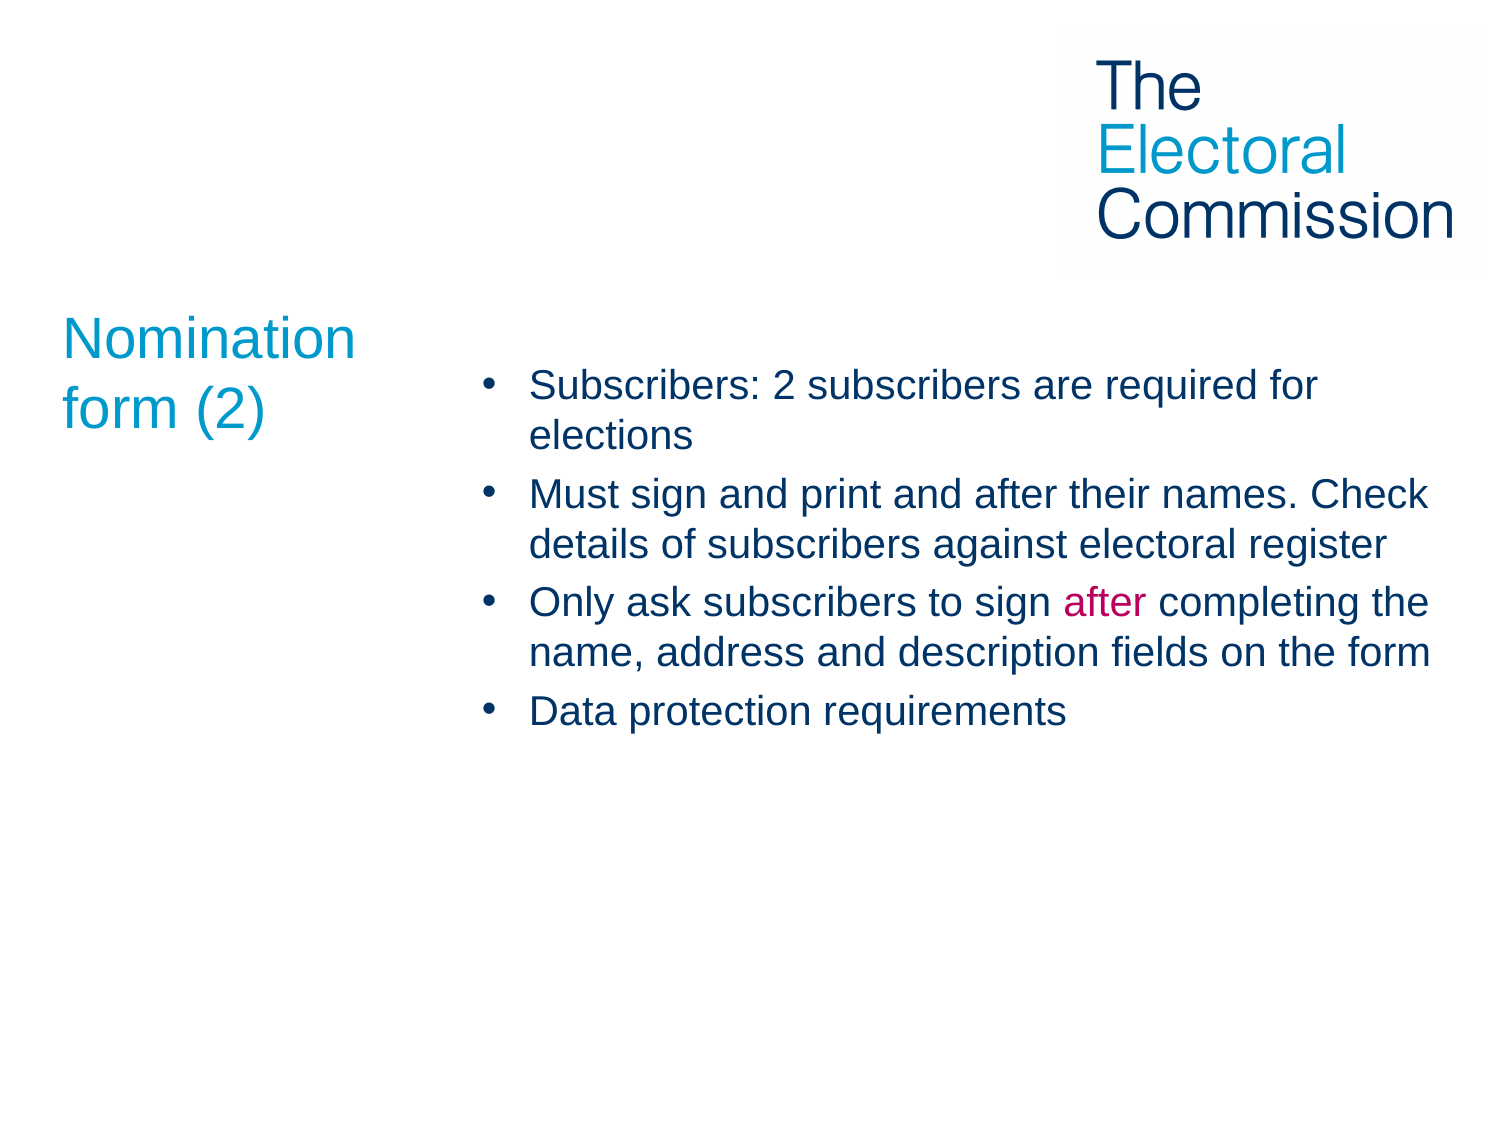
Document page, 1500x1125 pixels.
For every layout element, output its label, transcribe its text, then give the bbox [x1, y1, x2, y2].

title Nomination form (2) [62, 299, 425, 1000]
picture [1060, 24, 1488, 274]
list Subscribers: 2 subscribers are required for elections Must sign and print and after their names. Check details of subscribers against electoral register Only ask subscribers to sign after completing the name, address and description fields on the form Data protection requirements [425, 299, 1444, 1024]
